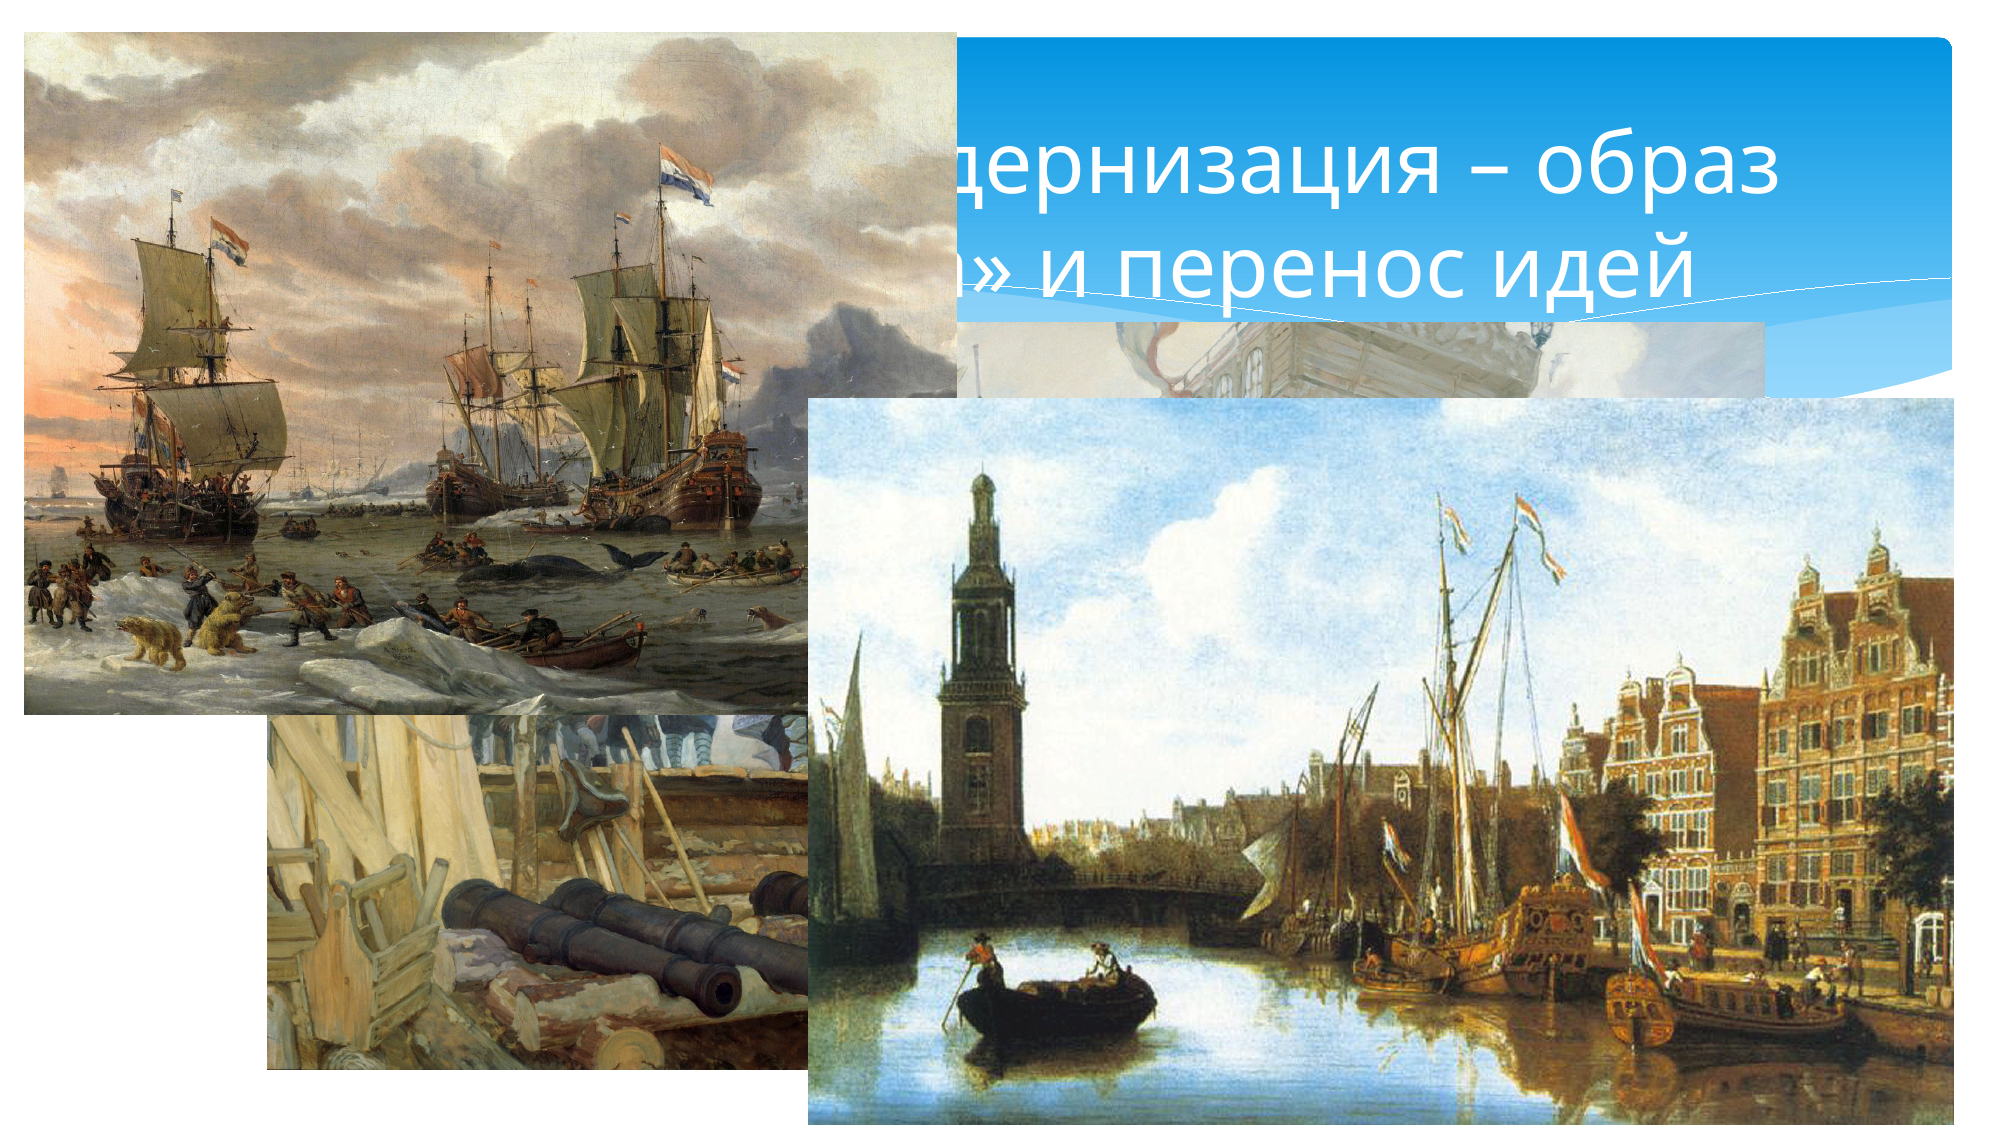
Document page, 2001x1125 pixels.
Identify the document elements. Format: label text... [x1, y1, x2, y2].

picture [24, 32, 1954, 1125]
title Петровская модернизация – образ «нового мира» и перенос идей [962, 99, 1854, 323]
